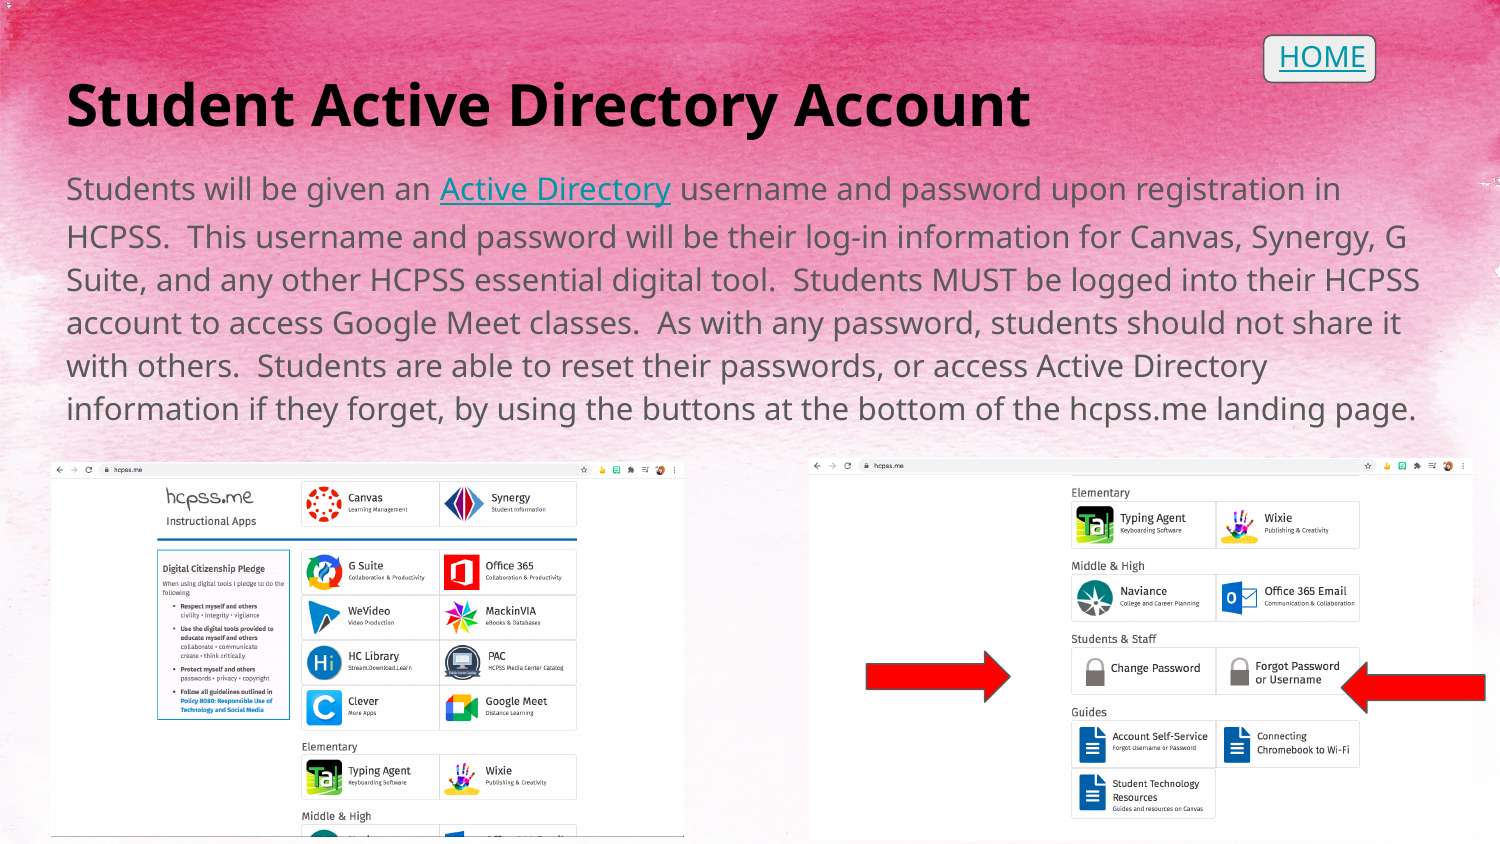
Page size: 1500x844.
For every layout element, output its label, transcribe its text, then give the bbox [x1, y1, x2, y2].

text_box HOME [1263, 23, 1403, 83]
text_box [1479, 675, 1485, 701]
list Students will be given an Active Directory username and password upon registration in HCPSS. This username and password will be their log-in information for Canvas, Synergy, G Suite, and any other HCPSS essential digital tool. Students MUST be logged into their HCPSS account to access Google Meet classes. As with any password, students should not share it with others. Students are able to reset their passwords, or access Active Directory information if they forget, by using the buttons at the bottom of the hcpss.me landing page. [51, 147, 1449, 750]
title Student Active Directory Account [51, 53, 1449, 147]
picture [0, 0, 1500, 844]
